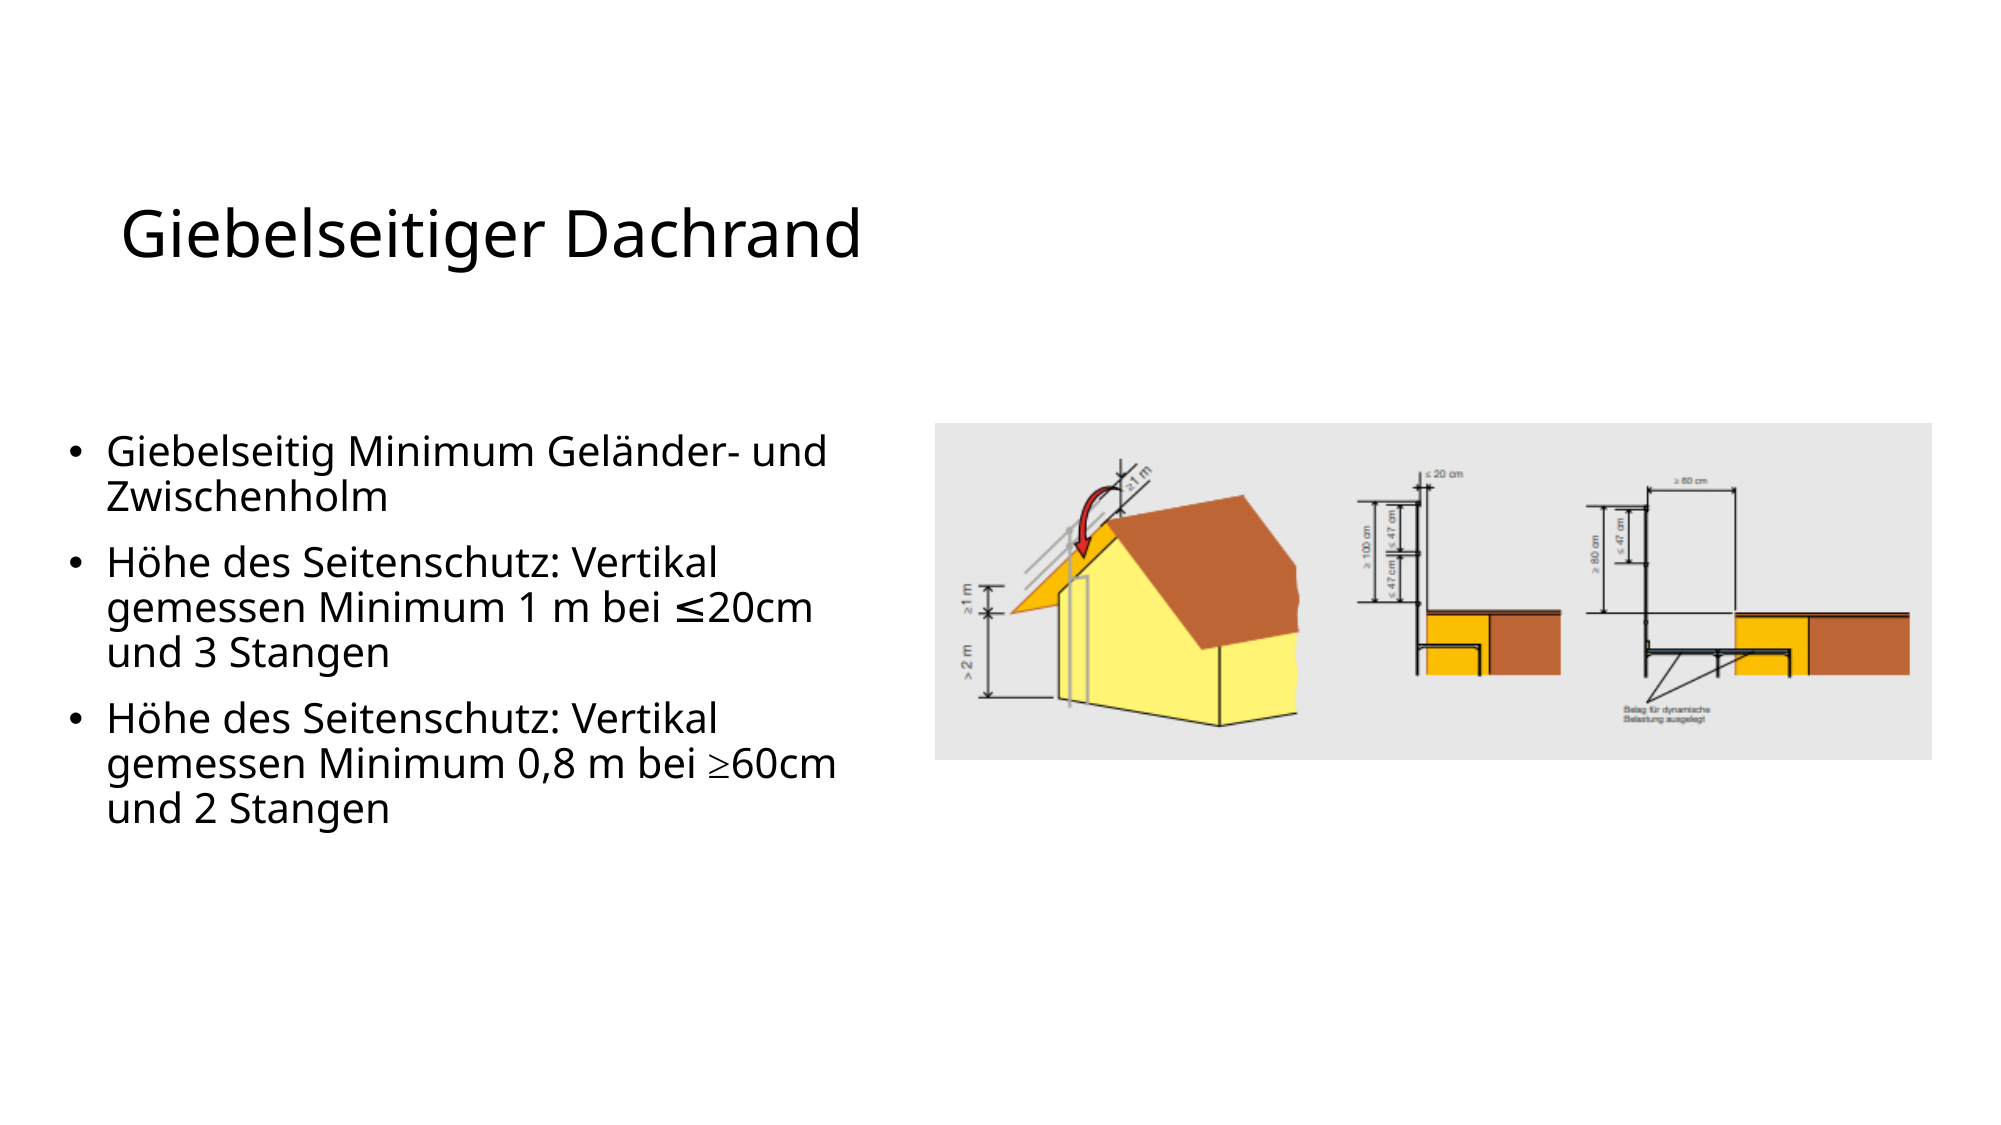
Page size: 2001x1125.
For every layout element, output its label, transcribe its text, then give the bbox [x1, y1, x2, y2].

picture [935, 423, 1932, 760]
title Giebelseitiger Dachrand [105, 129, 891, 280]
list Giebelseitig Minimum Geländer- und Zwischenholm Höhe des Seitenschutz: Vertikal gemessen Minimum 1 m bei ≤20cm und 3 Stangen Höhe des Seitenschutz: Vertikal gemessen Minimum 0,8 m bei ≥60cm und 2 Stangen [53, 423, 914, 987]
